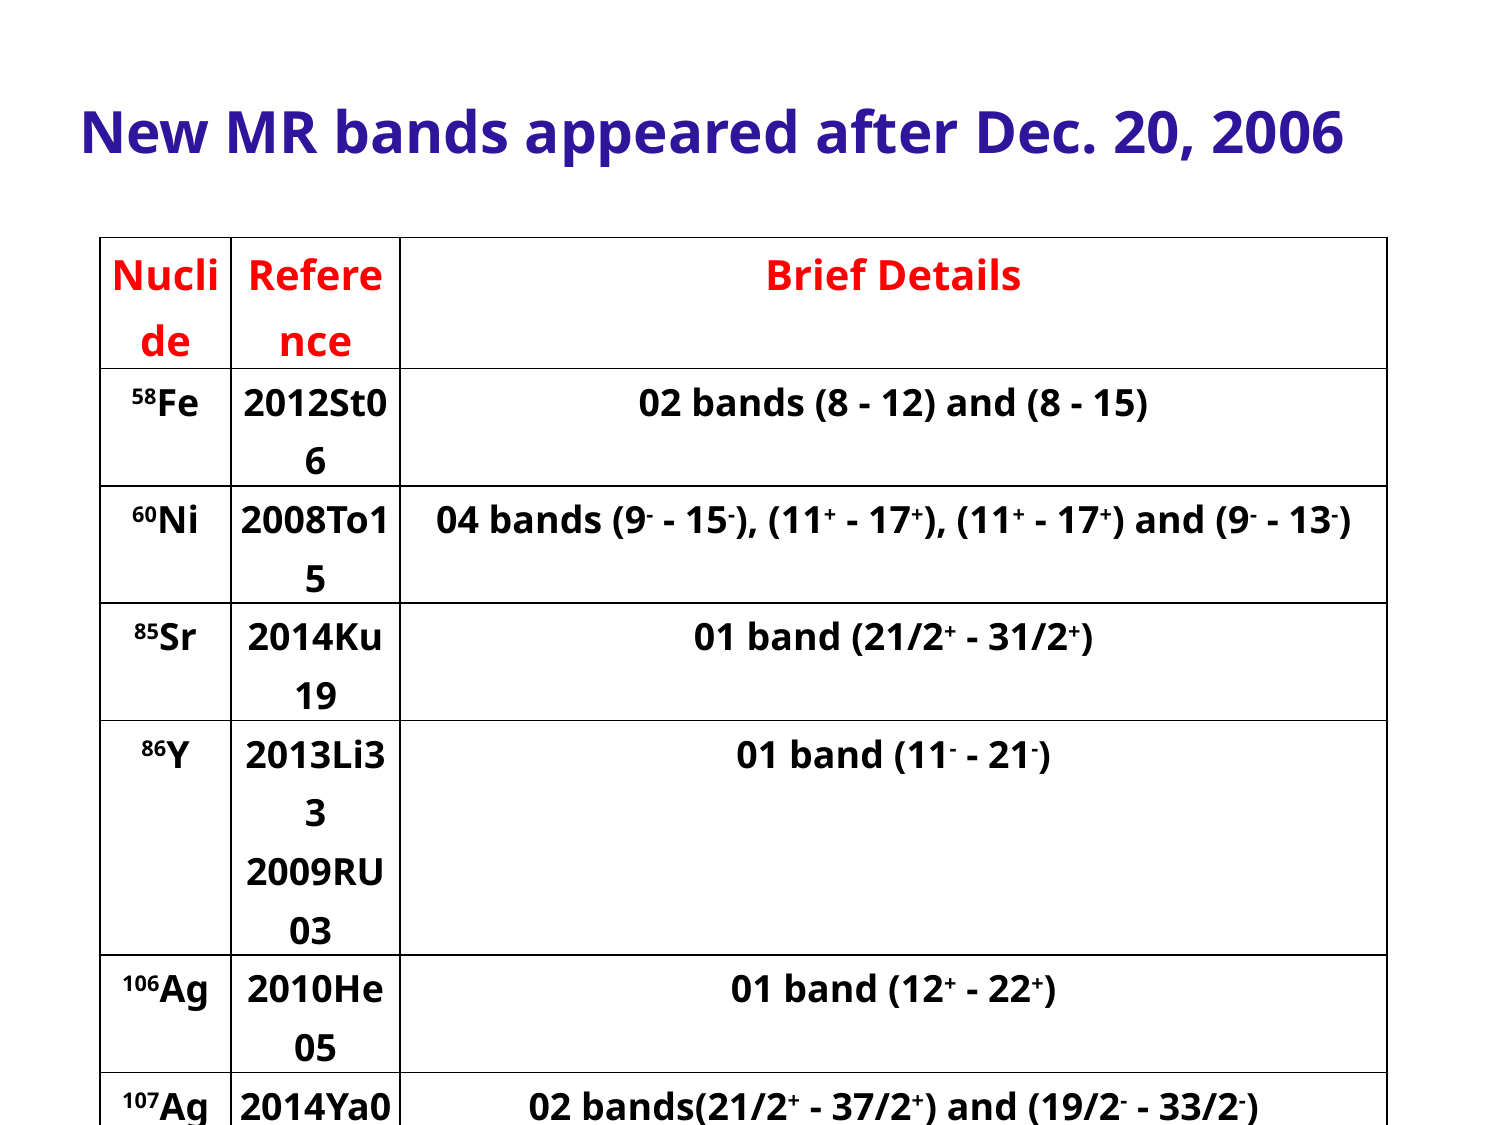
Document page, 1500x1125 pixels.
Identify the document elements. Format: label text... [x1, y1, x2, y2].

table_header Nuclide [101, 238, 230, 368]
table_cell 02 bands (8 - 12) and (8 - 15) [401, 369, 1386, 485]
text_box New MR bands appeared after Dec. 20, 2006 [64, 87, 1360, 173]
table_cell 2013Li33 2009RU03 [232, 721, 399, 954]
table_cell 01 band (21/2+ - 31/2+) [401, 604, 1386, 720]
table_cell 58Fe [101, 369, 230, 485]
table_cell 2014Ya02 [232, 1073, 399, 1125]
table_cell 85Sr [101, 604, 230, 720]
table_cell 2010He05 [232, 956, 399, 1072]
table_cell 86Y [101, 721, 230, 954]
table_cell 2008To15 [232, 487, 399, 602]
table_cell 02 bands(21/2+ - 37/2+) and (19/2- - 33/2-) [401, 1073, 1386, 1125]
table_header Reference [232, 238, 399, 368]
table_cell 01 band (12+ - 22+) [401, 956, 1386, 1072]
table_cell 01 band (11- - 21-) [401, 721, 1386, 954]
table_header Brief Details [401, 238, 1386, 368]
table_cell 60Ni [101, 487, 230, 602]
table_cell 04 bands (9- - 15-), (11+ - 17+), (11+ - 17+) and (9- - 13-) [401, 487, 1386, 602]
table_cell 2014Ku19 [232, 604, 399, 720]
table_cell 2012St06 [232, 369, 399, 485]
table_cell 106Ag [101, 956, 230, 1072]
table_cell 107Ag [101, 1073, 230, 1125]
